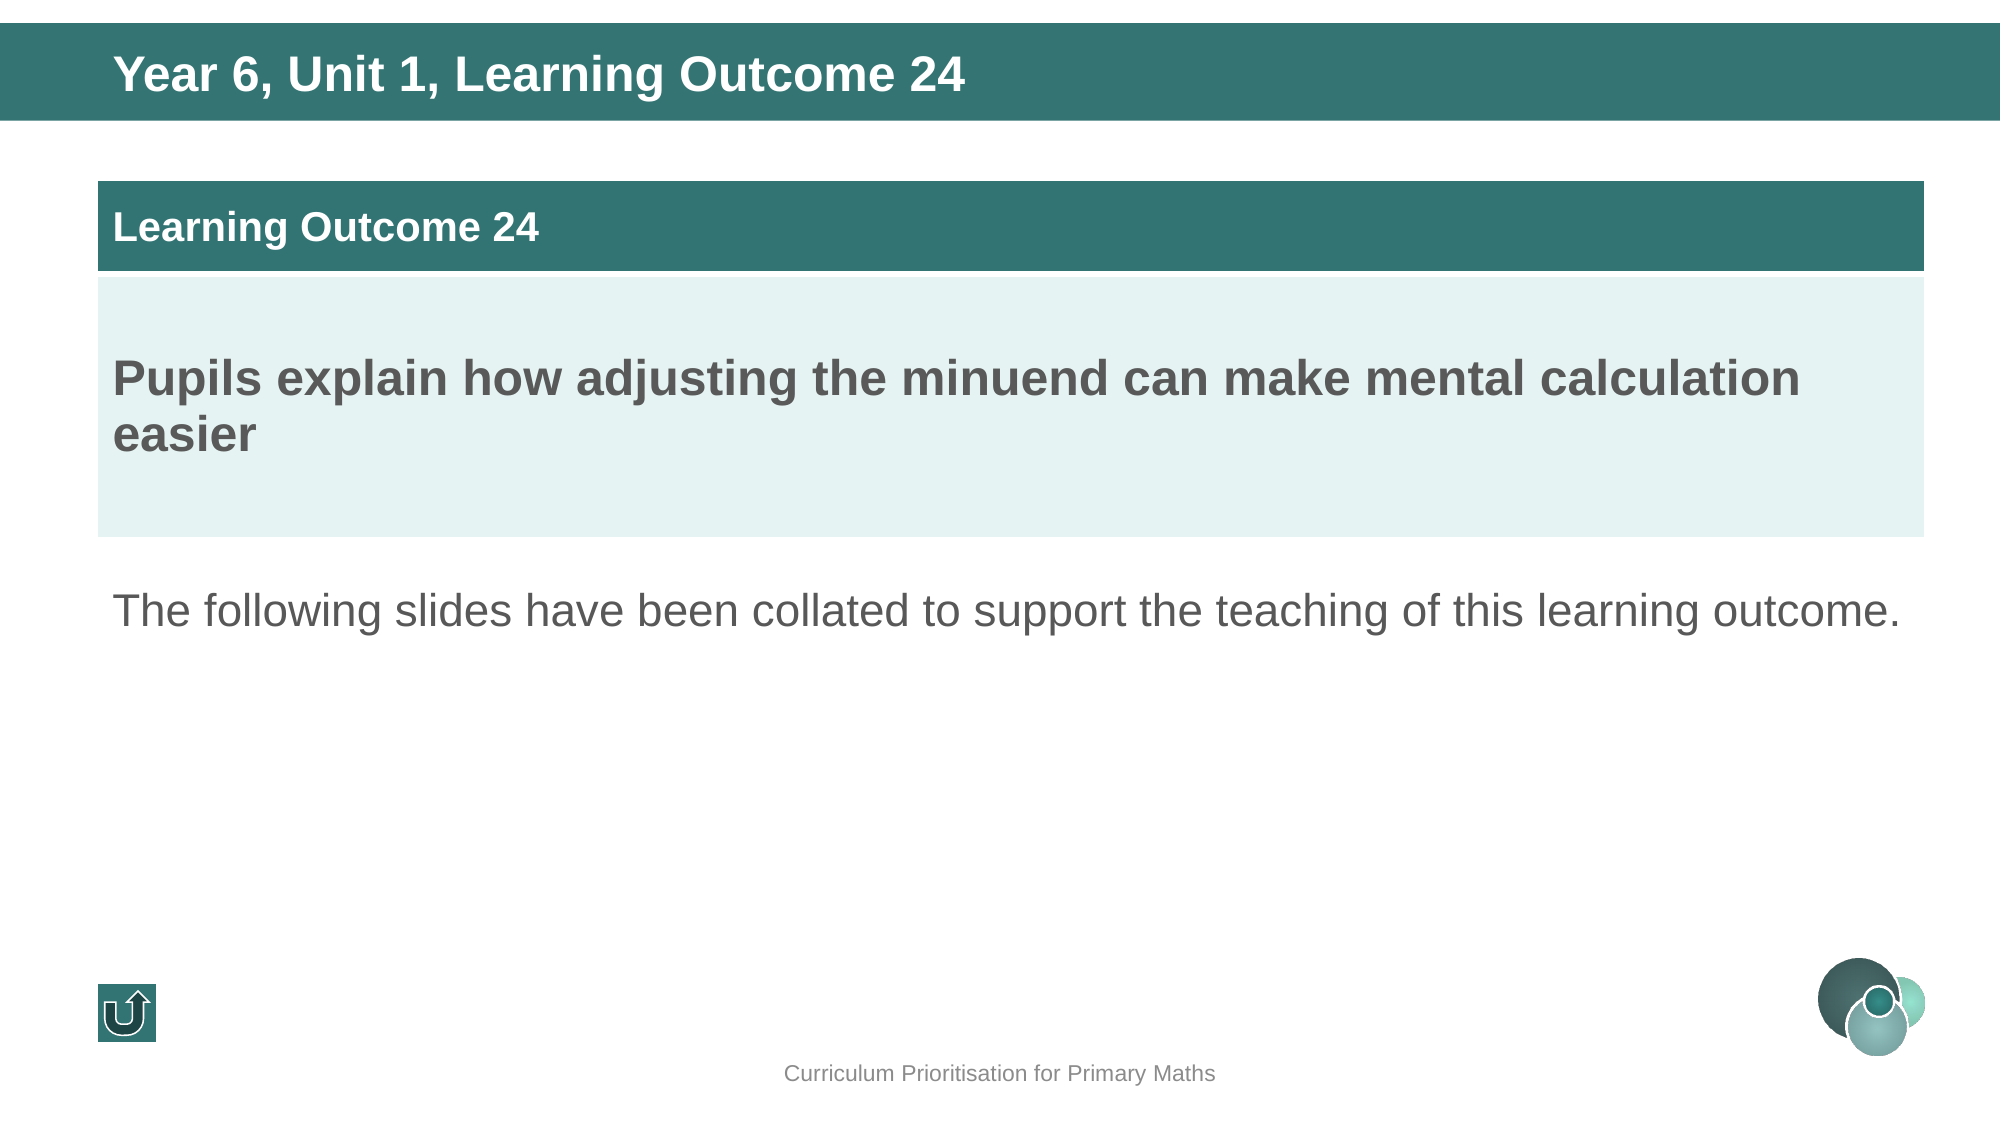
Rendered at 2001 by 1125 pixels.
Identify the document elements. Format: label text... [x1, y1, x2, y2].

table_header Learning Outcome 24 [98, 181, 1924, 271]
text_box Year 6, Unit 1, Learning Outcome 24 [97, 40, 1945, 111]
footer Curriculum Prioritisation for Primary Maths [0, 1042, 2000, 1103]
picture [1818, 958, 1925, 1042]
table_cell Pupils explain how adjusting the minuend can make mental calculation easier [98, 277, 1924, 537]
text_box [96, 983, 157, 1044]
text_box The following slides have been collated to support the teaching of this learning outcome. [97, 562, 1925, 677]
